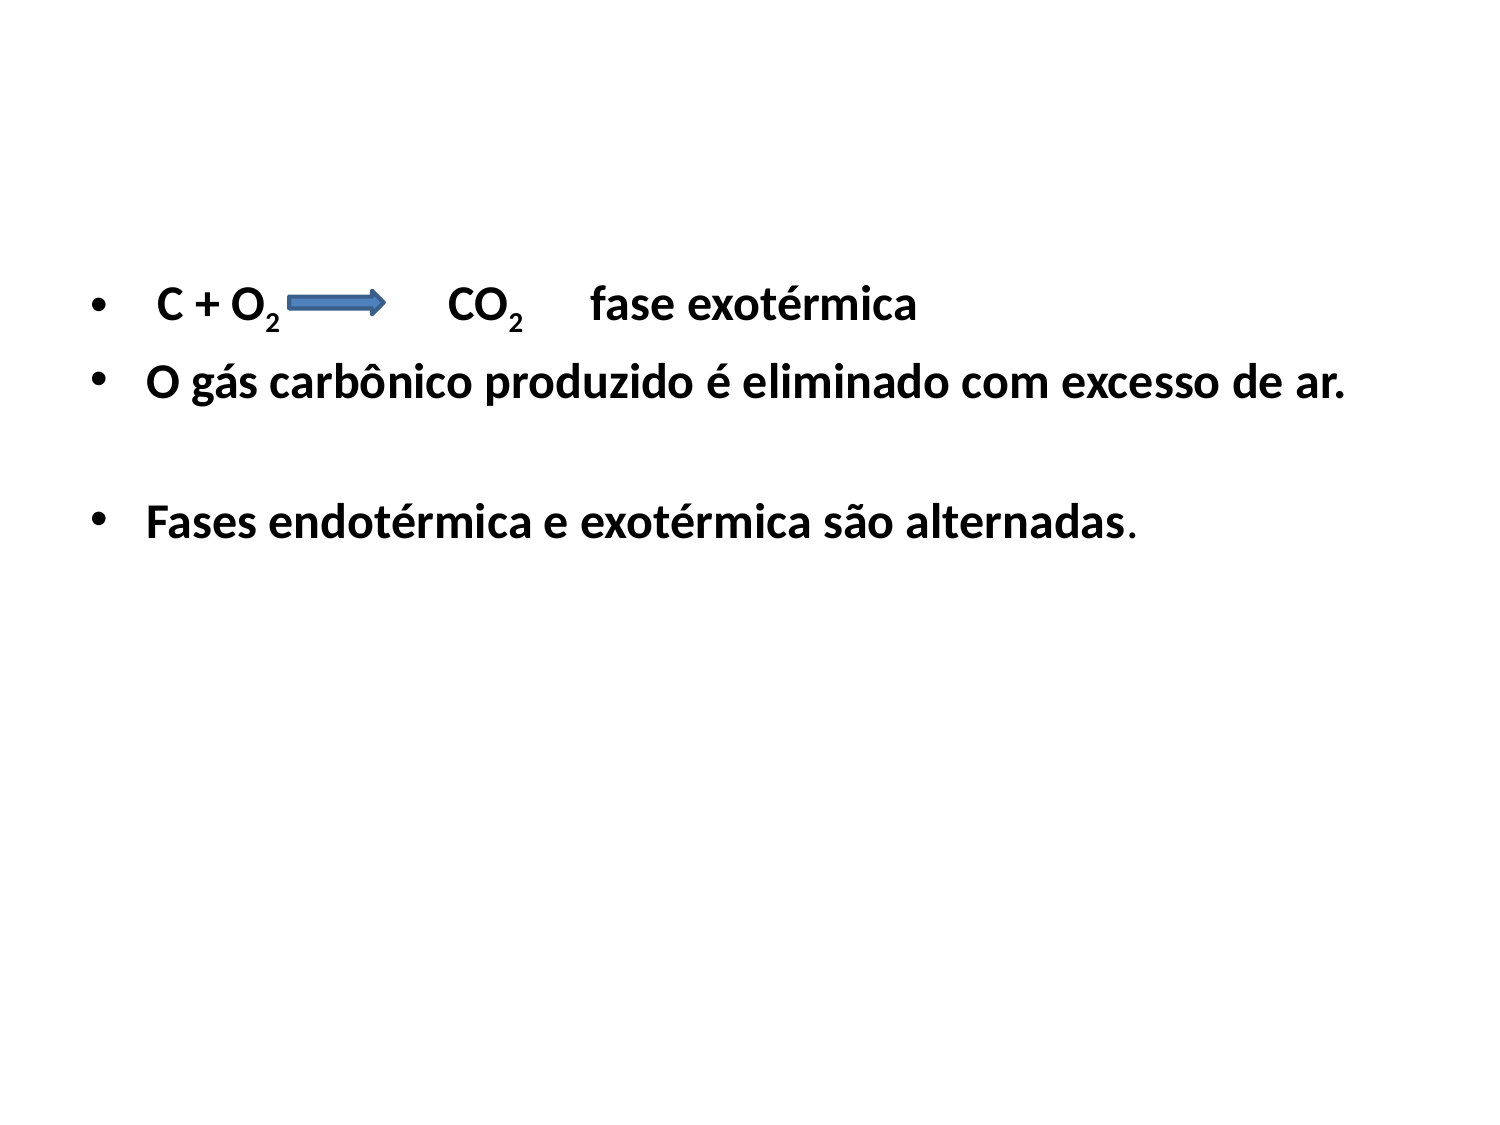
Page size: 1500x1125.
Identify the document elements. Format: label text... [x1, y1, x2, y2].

text_box [287, 288, 386, 317]
list C + O2 CO2 fase exotérmica O gás carbônico produzido é eliminado com excesso de ar. Fases endotérmica e exotérmica são alternadas. [75, 262, 1425, 1005]
